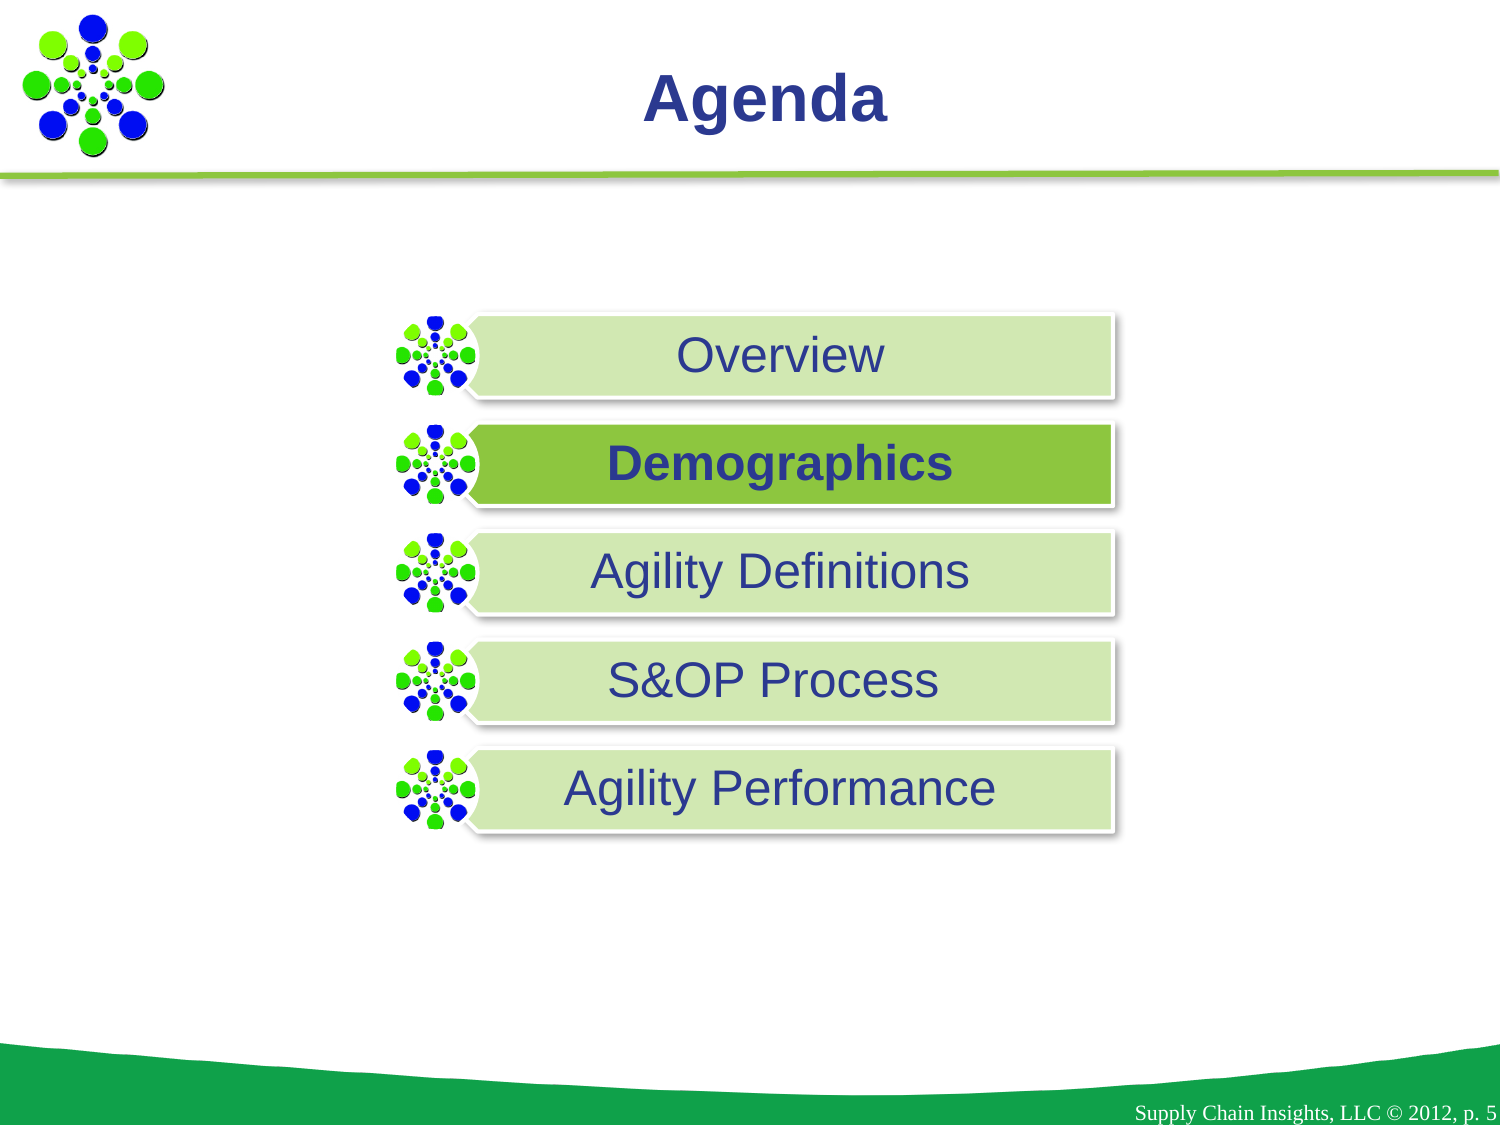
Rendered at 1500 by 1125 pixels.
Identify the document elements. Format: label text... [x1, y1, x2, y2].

title Agenda [163, 0, 1367, 189]
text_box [243, 313, 1263, 832]
picture [21, 13, 163, 158]
